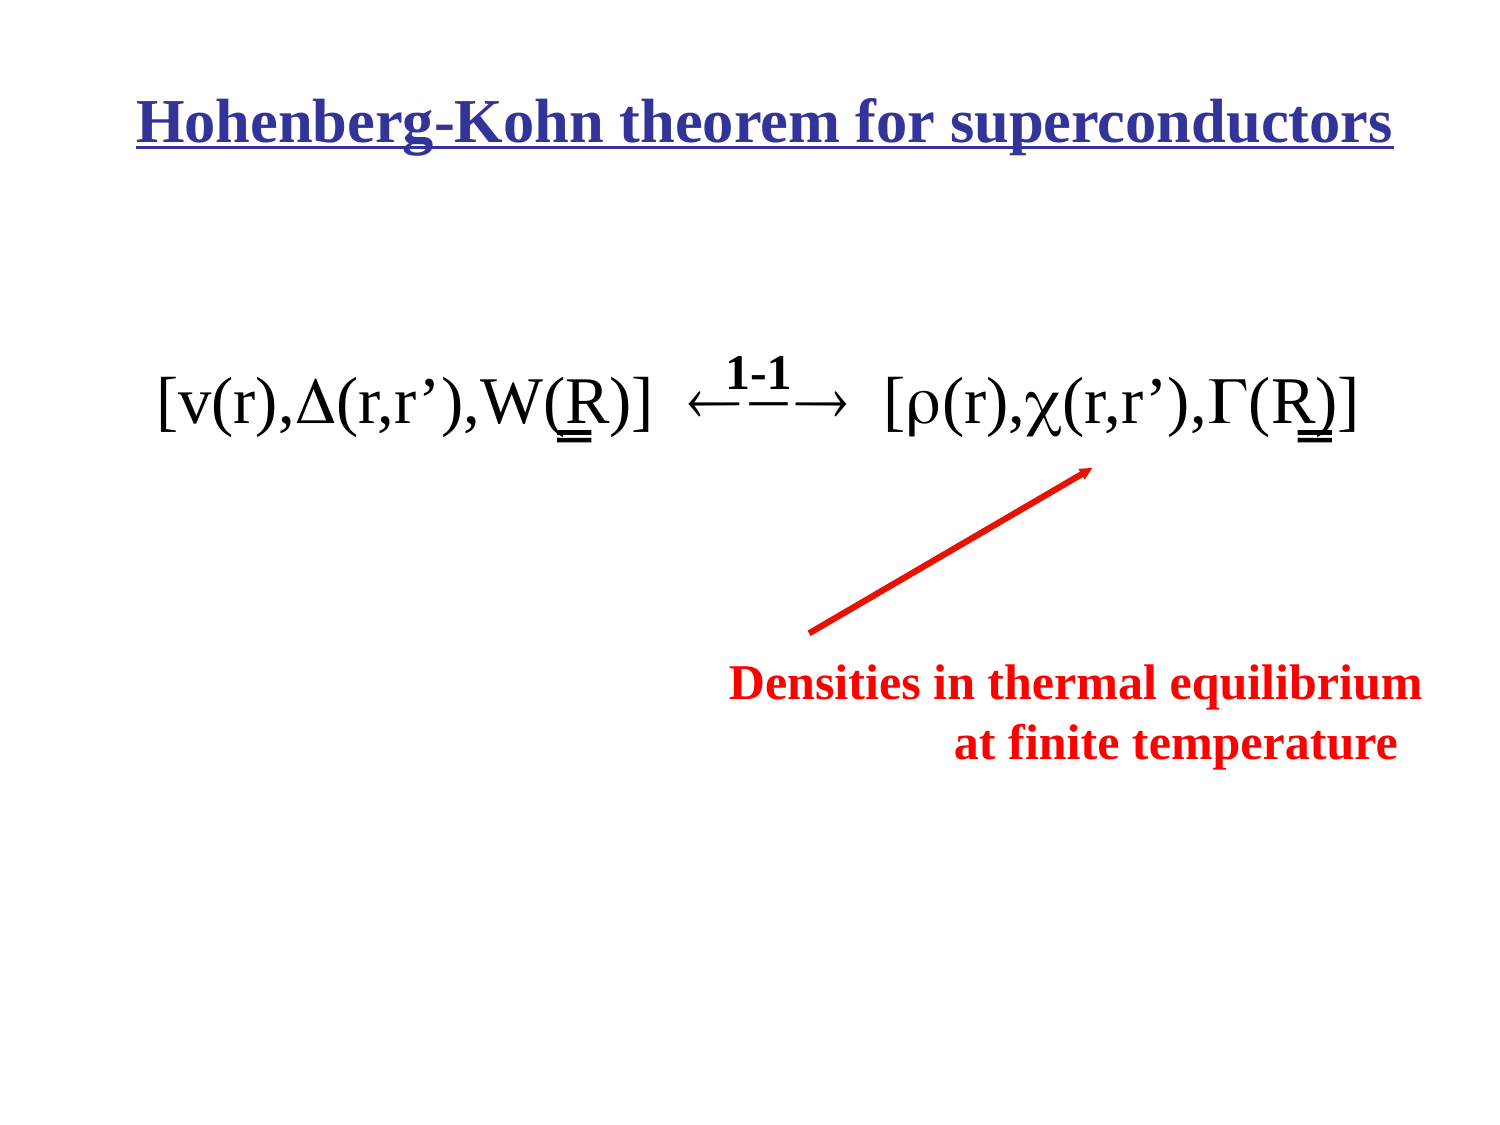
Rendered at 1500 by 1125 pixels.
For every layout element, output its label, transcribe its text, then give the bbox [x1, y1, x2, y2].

text_box Densities in thermal equilibrium at finite temperature [623, 649, 1424, 770]
text_box [809, 467, 1093, 634]
text_box Hohenberg-Kohn theorem for superconductors [121, 72, 1409, 163]
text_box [124, 331, 1392, 445]
